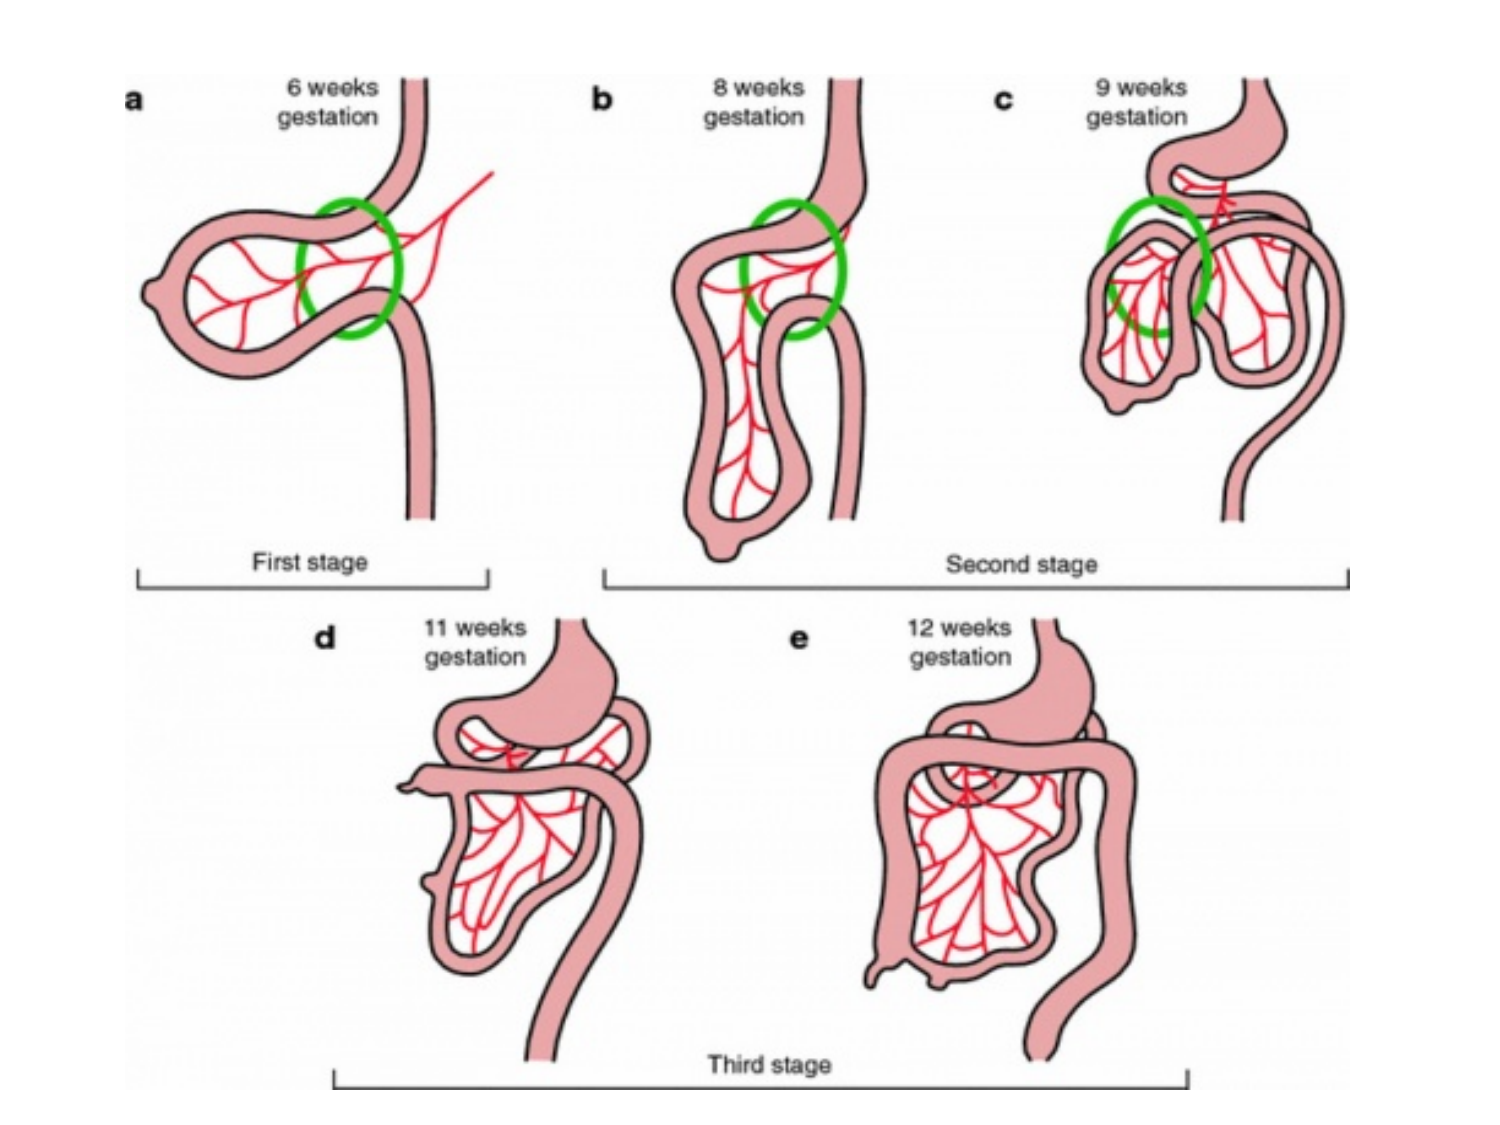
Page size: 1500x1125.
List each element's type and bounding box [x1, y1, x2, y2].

picture [124, 74, 1351, 1090]
